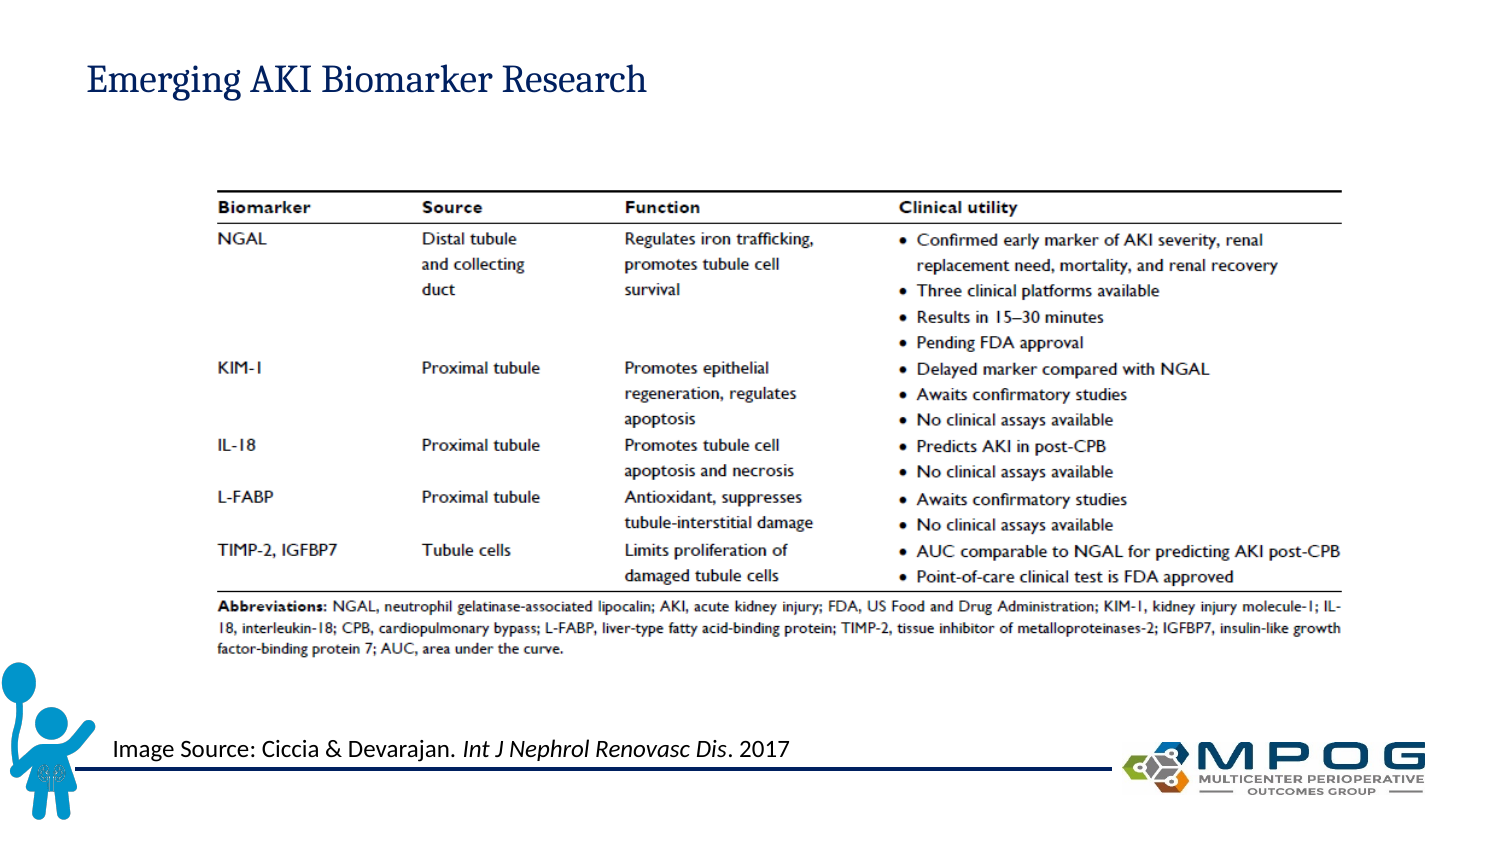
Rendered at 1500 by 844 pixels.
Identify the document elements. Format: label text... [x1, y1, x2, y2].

picture [1122, 742, 1425, 795]
text_box Image Source: Ciccia & Devarajan. Int J Nephrol Renovasc Dis. 2017 [174, 717, 826, 787]
picture [210, 182, 1355, 661]
title Emerging AKI Biomarker Research [75, 47, 1425, 106]
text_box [0, 621, 169, 844]
